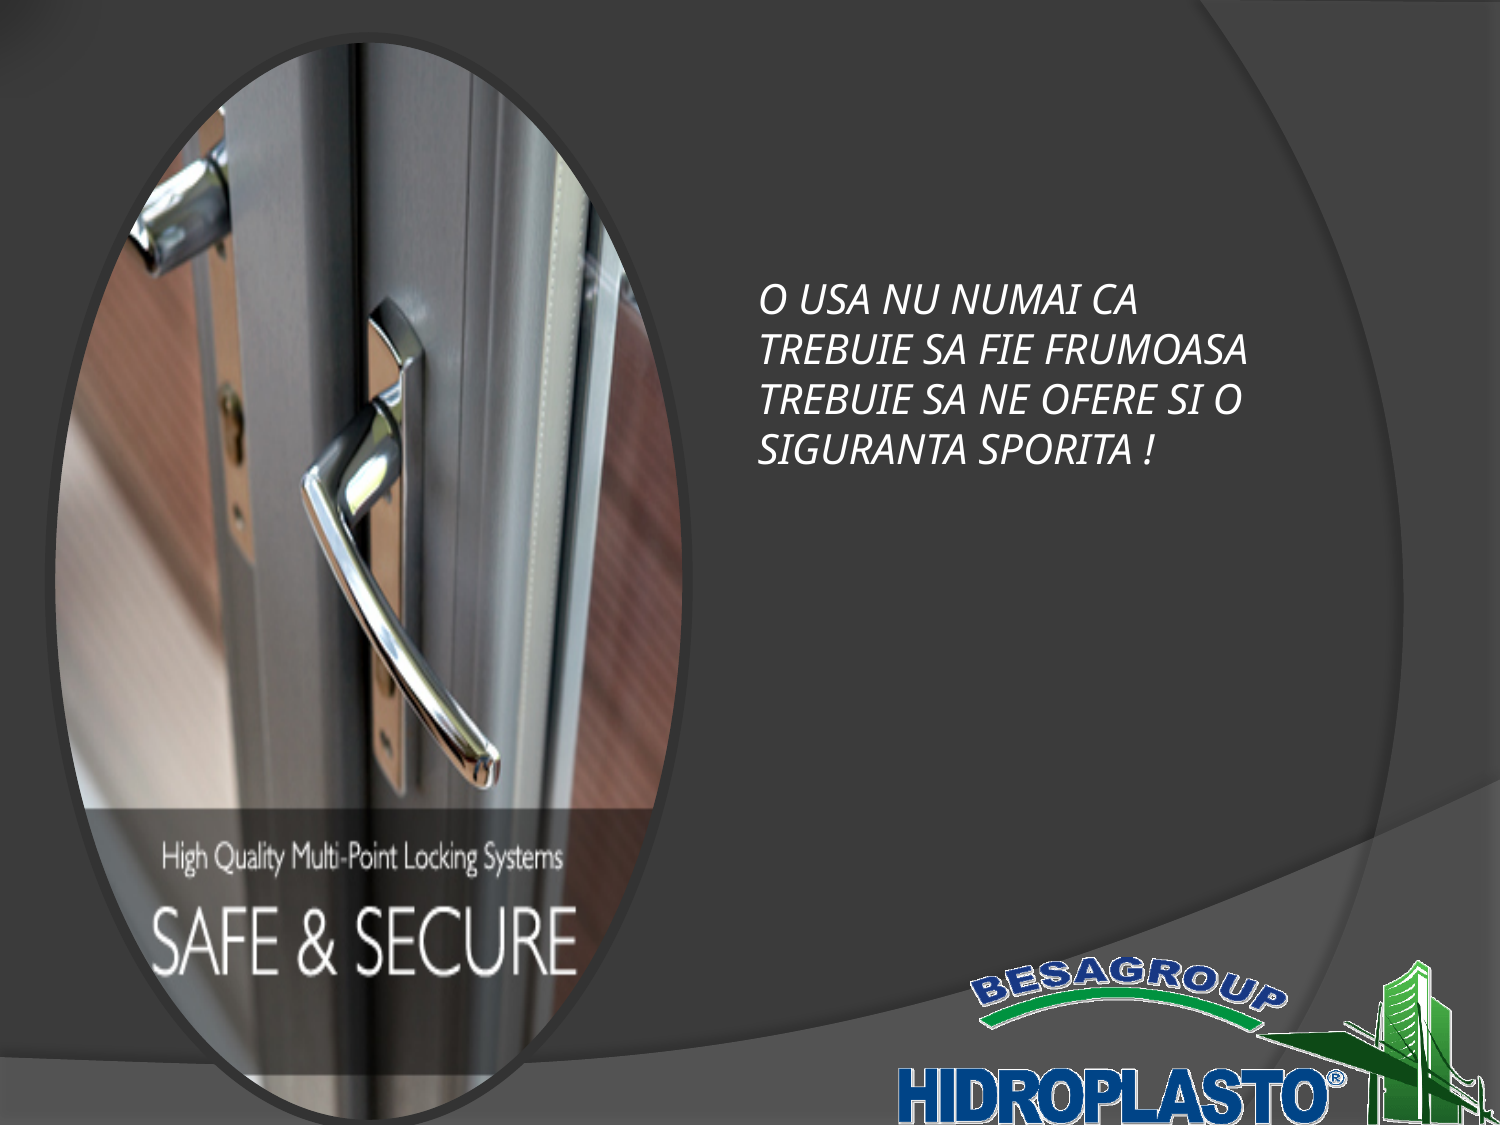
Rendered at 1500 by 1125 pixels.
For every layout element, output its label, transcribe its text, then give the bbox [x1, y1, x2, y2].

picture [49, 37, 688, 1125]
title O USA NU NUMAI CA TREBUIE SA FIE FRUMOASA TREBUIE SA NE OFERE SI O SIGURANTA SPORITA ! [750, 45, 1300, 700]
picture [895, 957, 1500, 1125]
